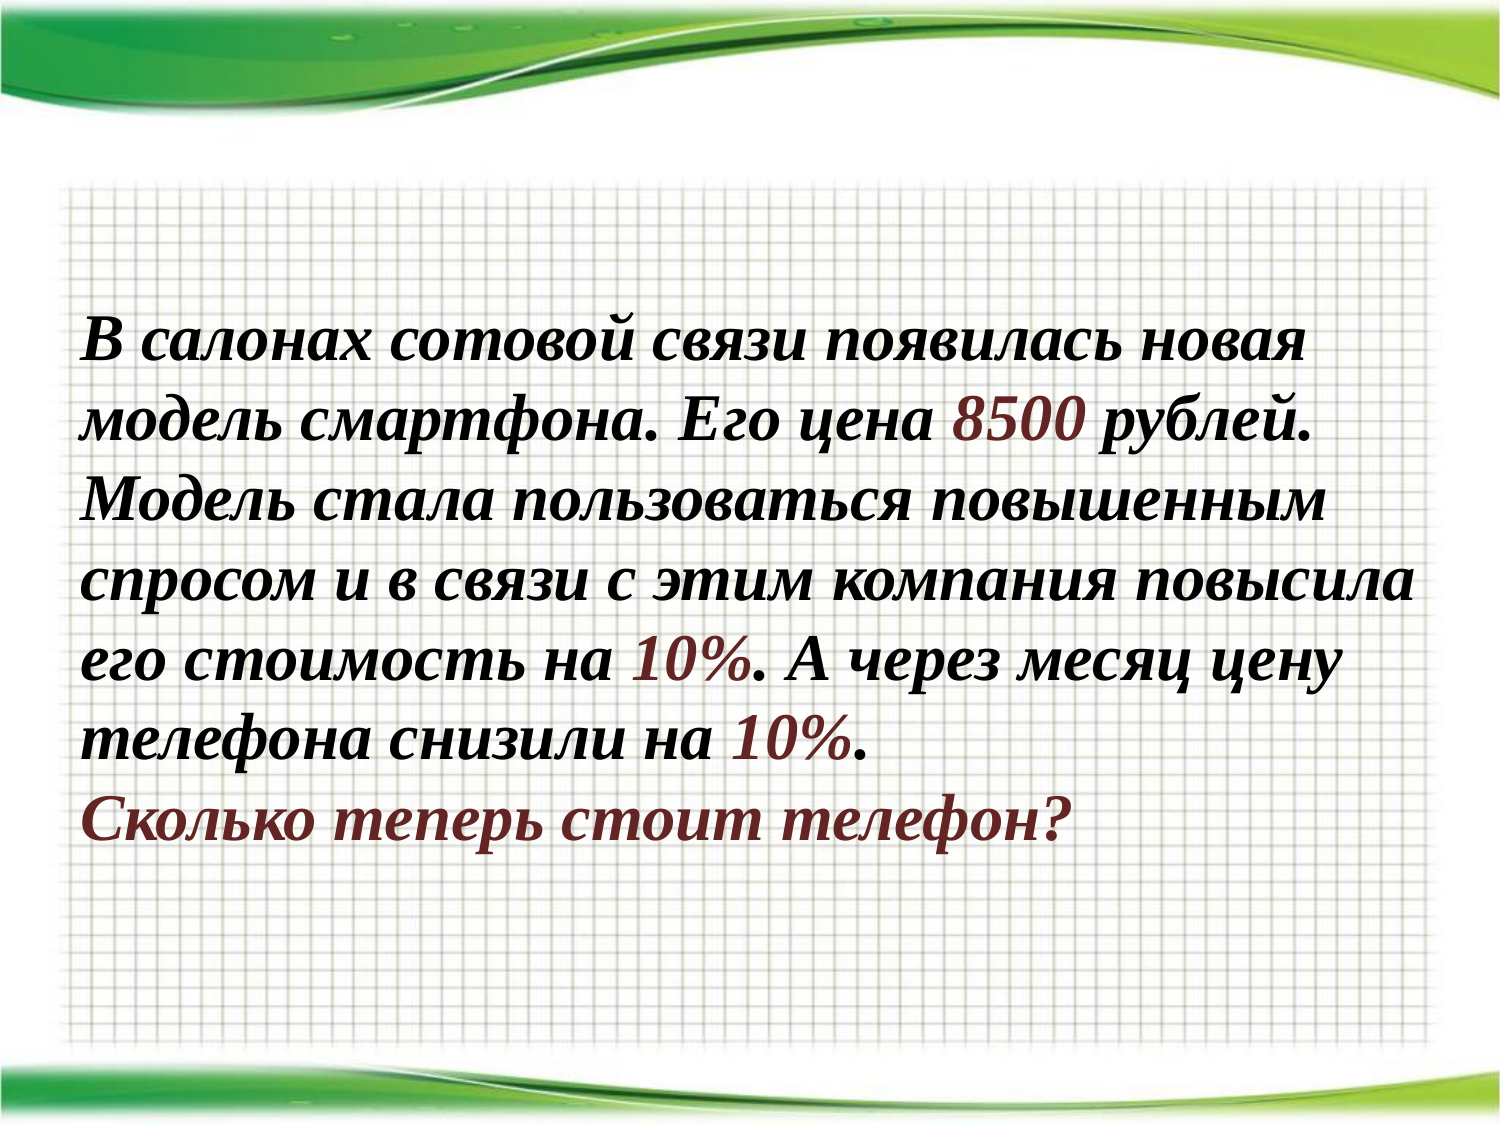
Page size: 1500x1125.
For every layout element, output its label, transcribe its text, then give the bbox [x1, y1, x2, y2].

text_box В салонах сотовой связи появилась новая модель смартфона. Его цена 8500 рублей. Модель стала пользоваться повышенным спросом и в связи с этим компания повысила его стоимость на 10%. А через месяц цену телефона снизили на 10%. Сколько теперь стоит телефон? [64, 286, 1436, 861]
picture [0, 0, 1500, 1125]
